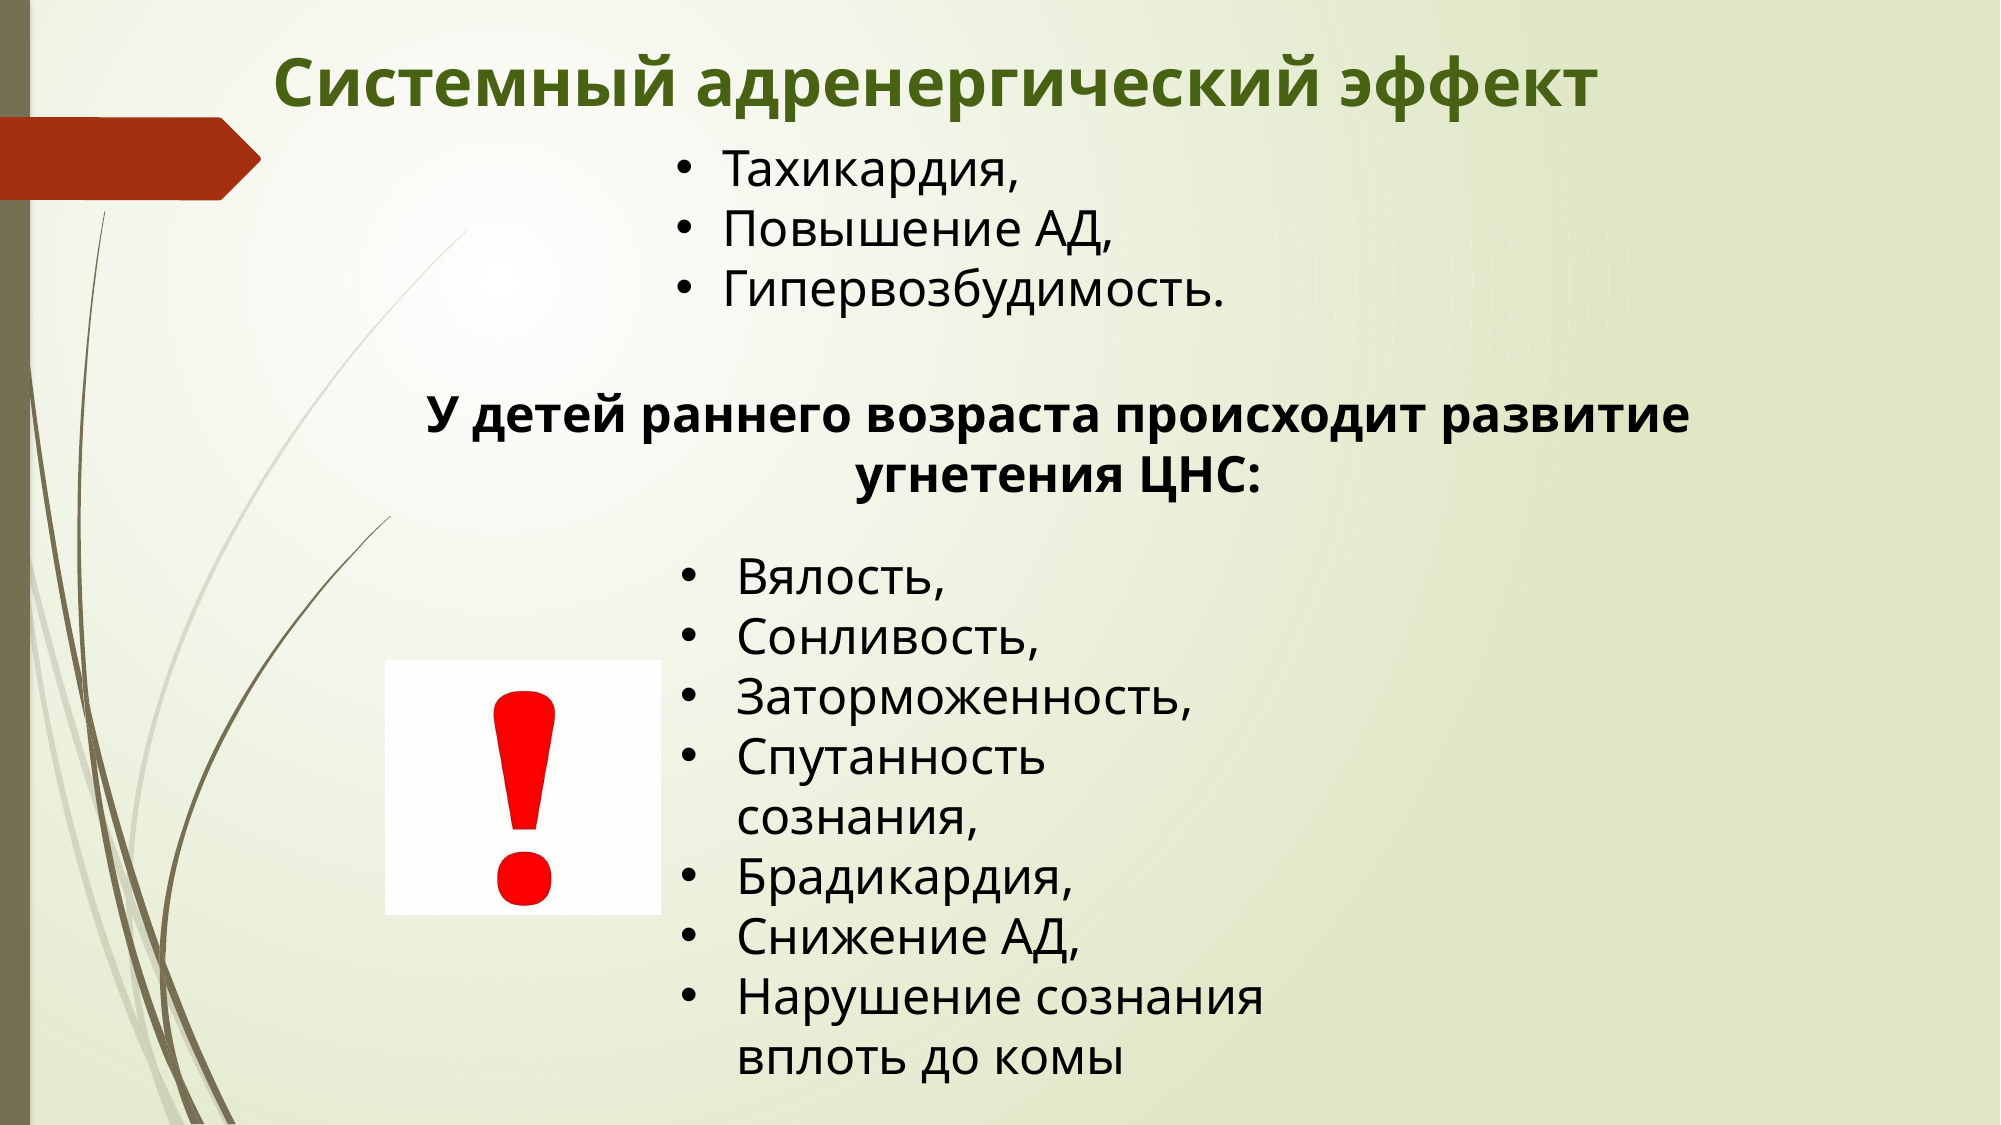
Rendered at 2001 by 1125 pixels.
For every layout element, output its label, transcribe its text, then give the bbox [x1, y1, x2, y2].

text_box Вялость, Сонливость, Заторможенность, Спутанность сознания, Брадикардия, Снижение АД, Нарушение сознания вплоть до комы [665, 537, 1313, 1092]
text_box У детей раннего возраста происходит развитие угнетения ЦНС: [339, 375, 1779, 510]
text_box Тахикардия, Повышение АД, Гипервозбудимость. [660, 128, 1313, 324]
picture [384, 659, 662, 915]
text_box Системный адренергический эффект [257, 32, 1710, 128]
